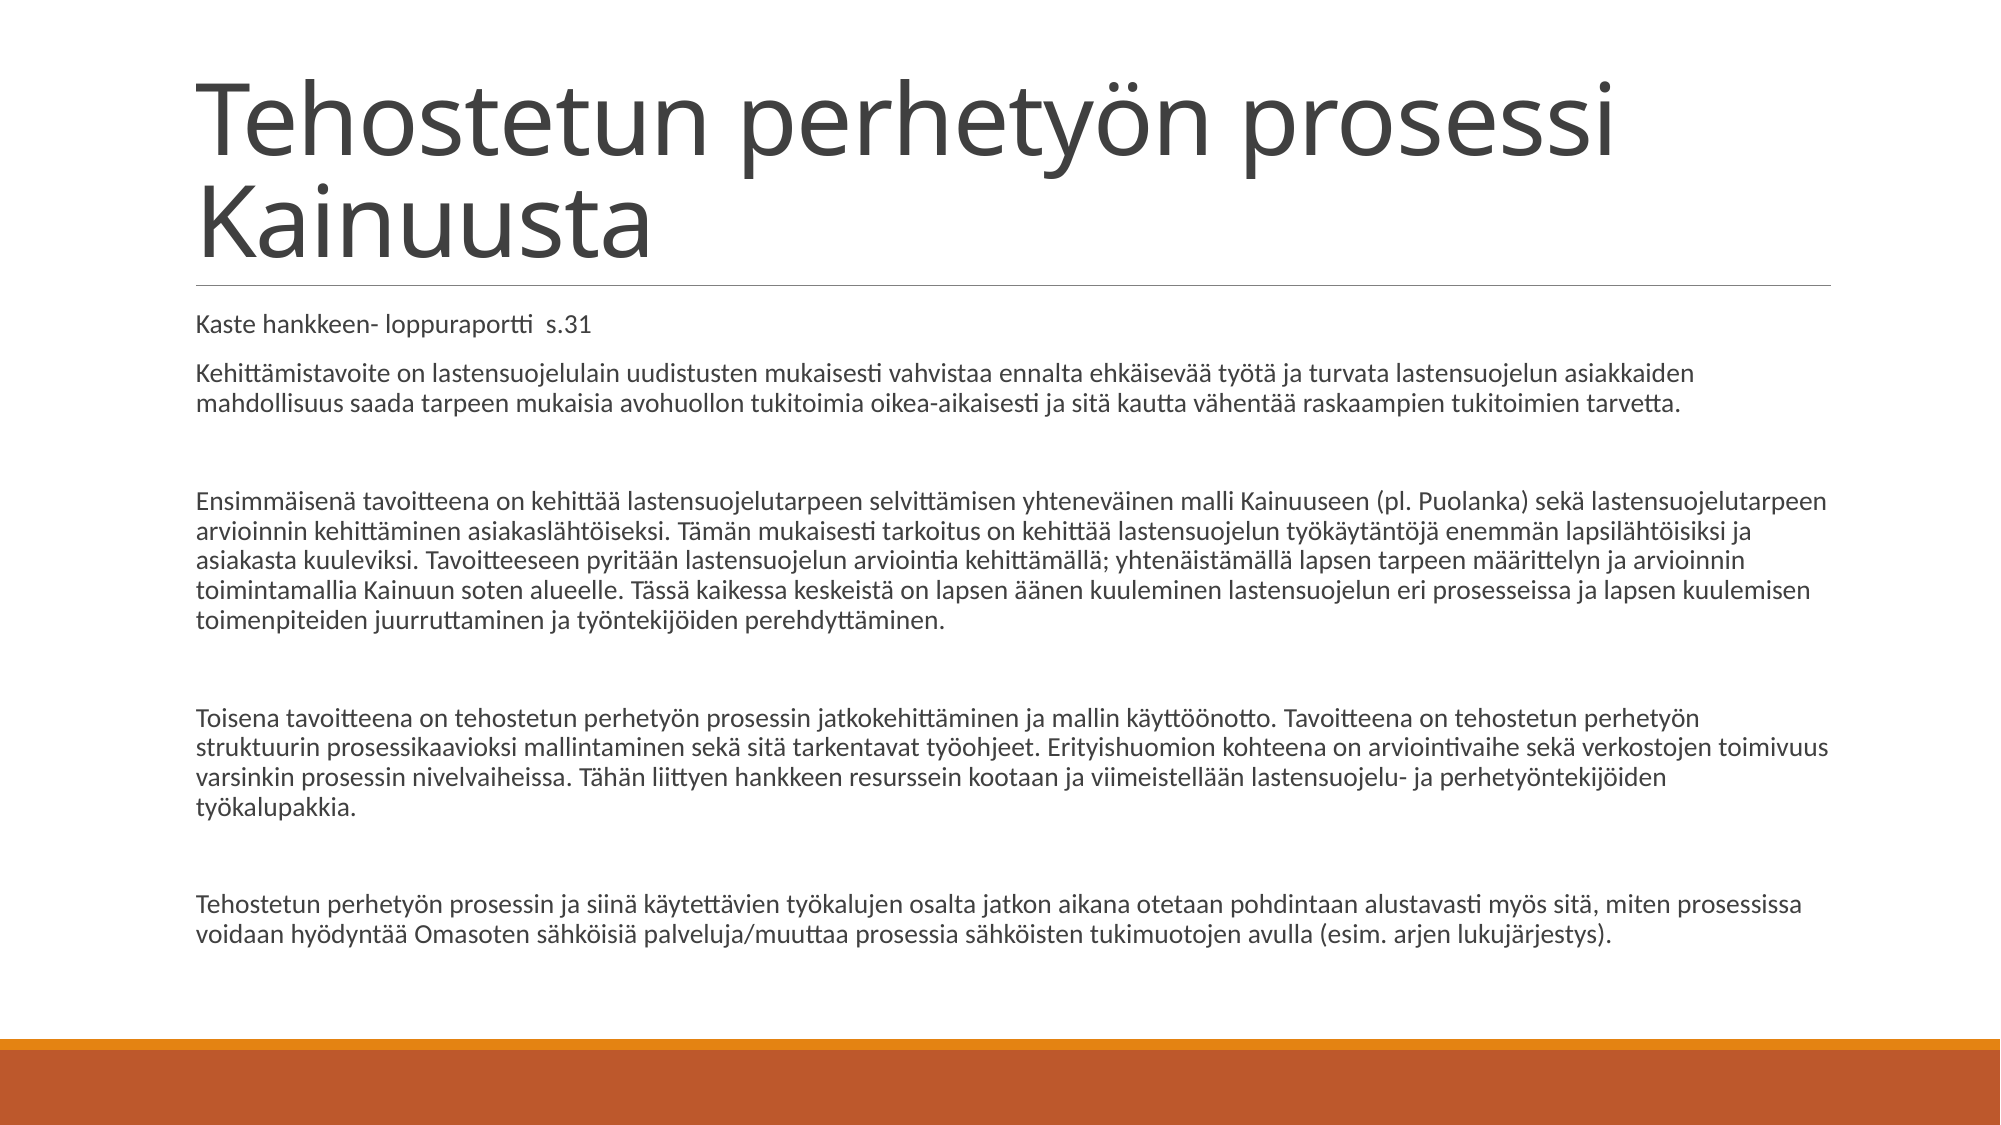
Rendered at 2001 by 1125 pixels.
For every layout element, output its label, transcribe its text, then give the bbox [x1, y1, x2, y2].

list Kaste hankkeen- loppuraportti s.31 Kehittämistavoite on lastensuojelulain uudistusten mukaisesti vahvistaa ennalta ehkäisevää työtä ja turvata lastensuojelun asiakkaiden mahdollisuus saada tarpeen mukaisia avohuollon tukitoimia oikea-aikaisesti ja sitä kautta vähentää raskaampien tukitoimien tarvetta. Ensimmäisenä tavoitteena on kehittää lastensuojelutarpeen selvittämisen yhteneväinen malli Kainuuseen (pl. Puolanka) sekä lastensuojelutarpeen arvioinnin kehittäminen asiakaslähtöiseksi. Tämän mukaisesti tarkoitus on kehittää lastensuojelun työkäytäntöjä enemmän lapsilähtöisiksi ja asiakasta kuuleviksi. Tavoitteeseen pyritään lastensuojelun arviointia kehittämällä; yhtenäistämällä lapsen tarpeen määrittelyn ja arvioinnin toimintamallia Kainuun soten alueelle. Tässä kaikessa keskeistä on lapsen äänen kuuleminen lastensuojelun eri prosesseissa ja lapsen kuulemisen toimenpiteiden juurruttaminen ja työntekijöiden perehdyttäminen. Toisena tavoitteena on tehostetun perhetyön prosessin jatkokehittäminen ja mallin käyttöönotto. Tavoitteena on tehostetun perhetyön struktuurin prosessikaavioksi mallintaminen sekä sitä tarkentavat työohjeet. Erityishuomion kohteena on arviointivaihe sekä verkostojen toimivuus varsinkin prosessin nivelvaiheissa. Tähän liittyen hankkeen resurssein kootaan ja viimeistellään lastensuojelu- ja perhetyöntekijöiden työkalupakkia. Tehostetun perhetyön prosessin ja siinä käytettävien työkalujen osalta jatkon aikana otetaan pohdintaan alustavasti myös sitä, miten prosessissa voidaan hyödyntää Omasoten sähköisiä palveluja/muuttaa prosessia sähköisten tukimuotojen avulla (esim. arjen lukujärjestys). [180, 302, 1830, 963]
title Tehostetun perhetyön prosessi Kainuusta [180, 47, 1830, 285]
